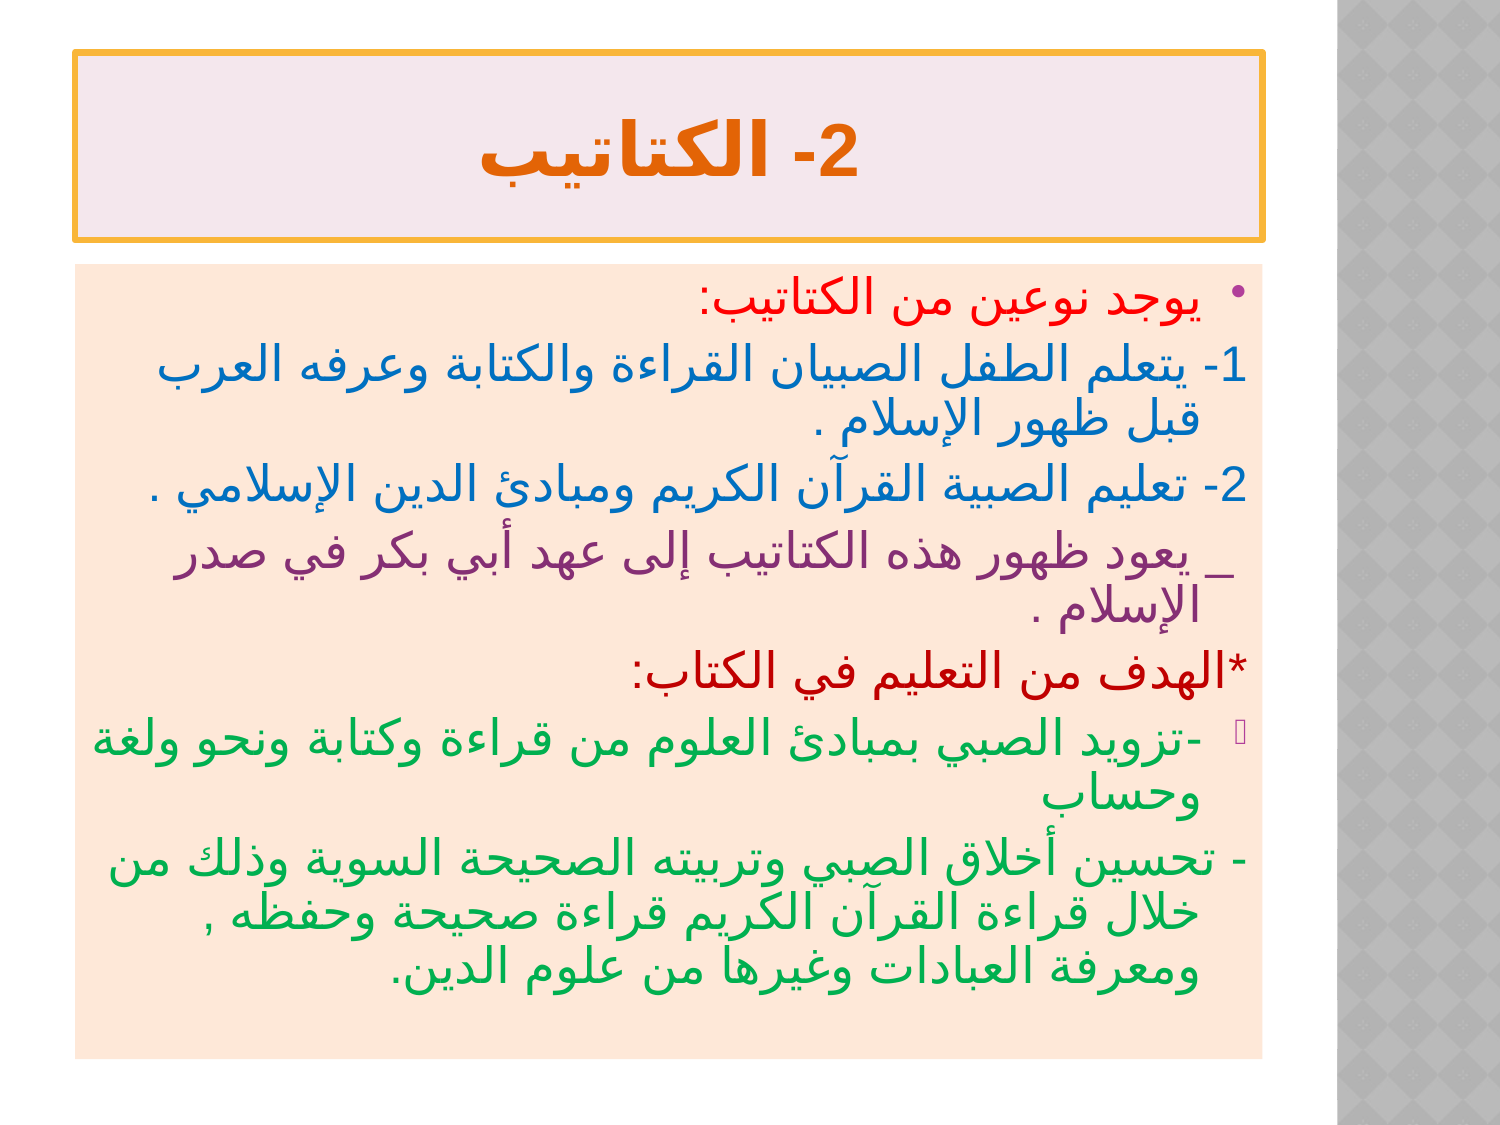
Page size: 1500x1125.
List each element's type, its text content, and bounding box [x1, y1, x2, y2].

title 2- الكتاتيب [72, 49, 1266, 243]
list يوجد نوعين من الكتاتيب: 1- يتعلم الطفل الصبيان القراءة والكتابة وعرفه العرب قبل ظهور الإسلام . 2- تعليم الصبية القرآن الكريم ومبادئ الدين الإسلامي . _ يعود ظهور هذه الكتاتيب إلى عهد أبي بكر في صدر الإسلام . *الهدف من التعليم في الكتاب: -تزويد الصبي بمبادئ العلوم من قراءة وكتابة ونحو ولغة وحساب - تحسين أخلاق الصبي وتربيته الصحيحة السوية وذلك من خلال قراءة القرآن الكريم قراءة صحيحة وحفظه , ومعرفة العبادات وغيرها من علوم الدين. [74, 263, 1263, 1060]
